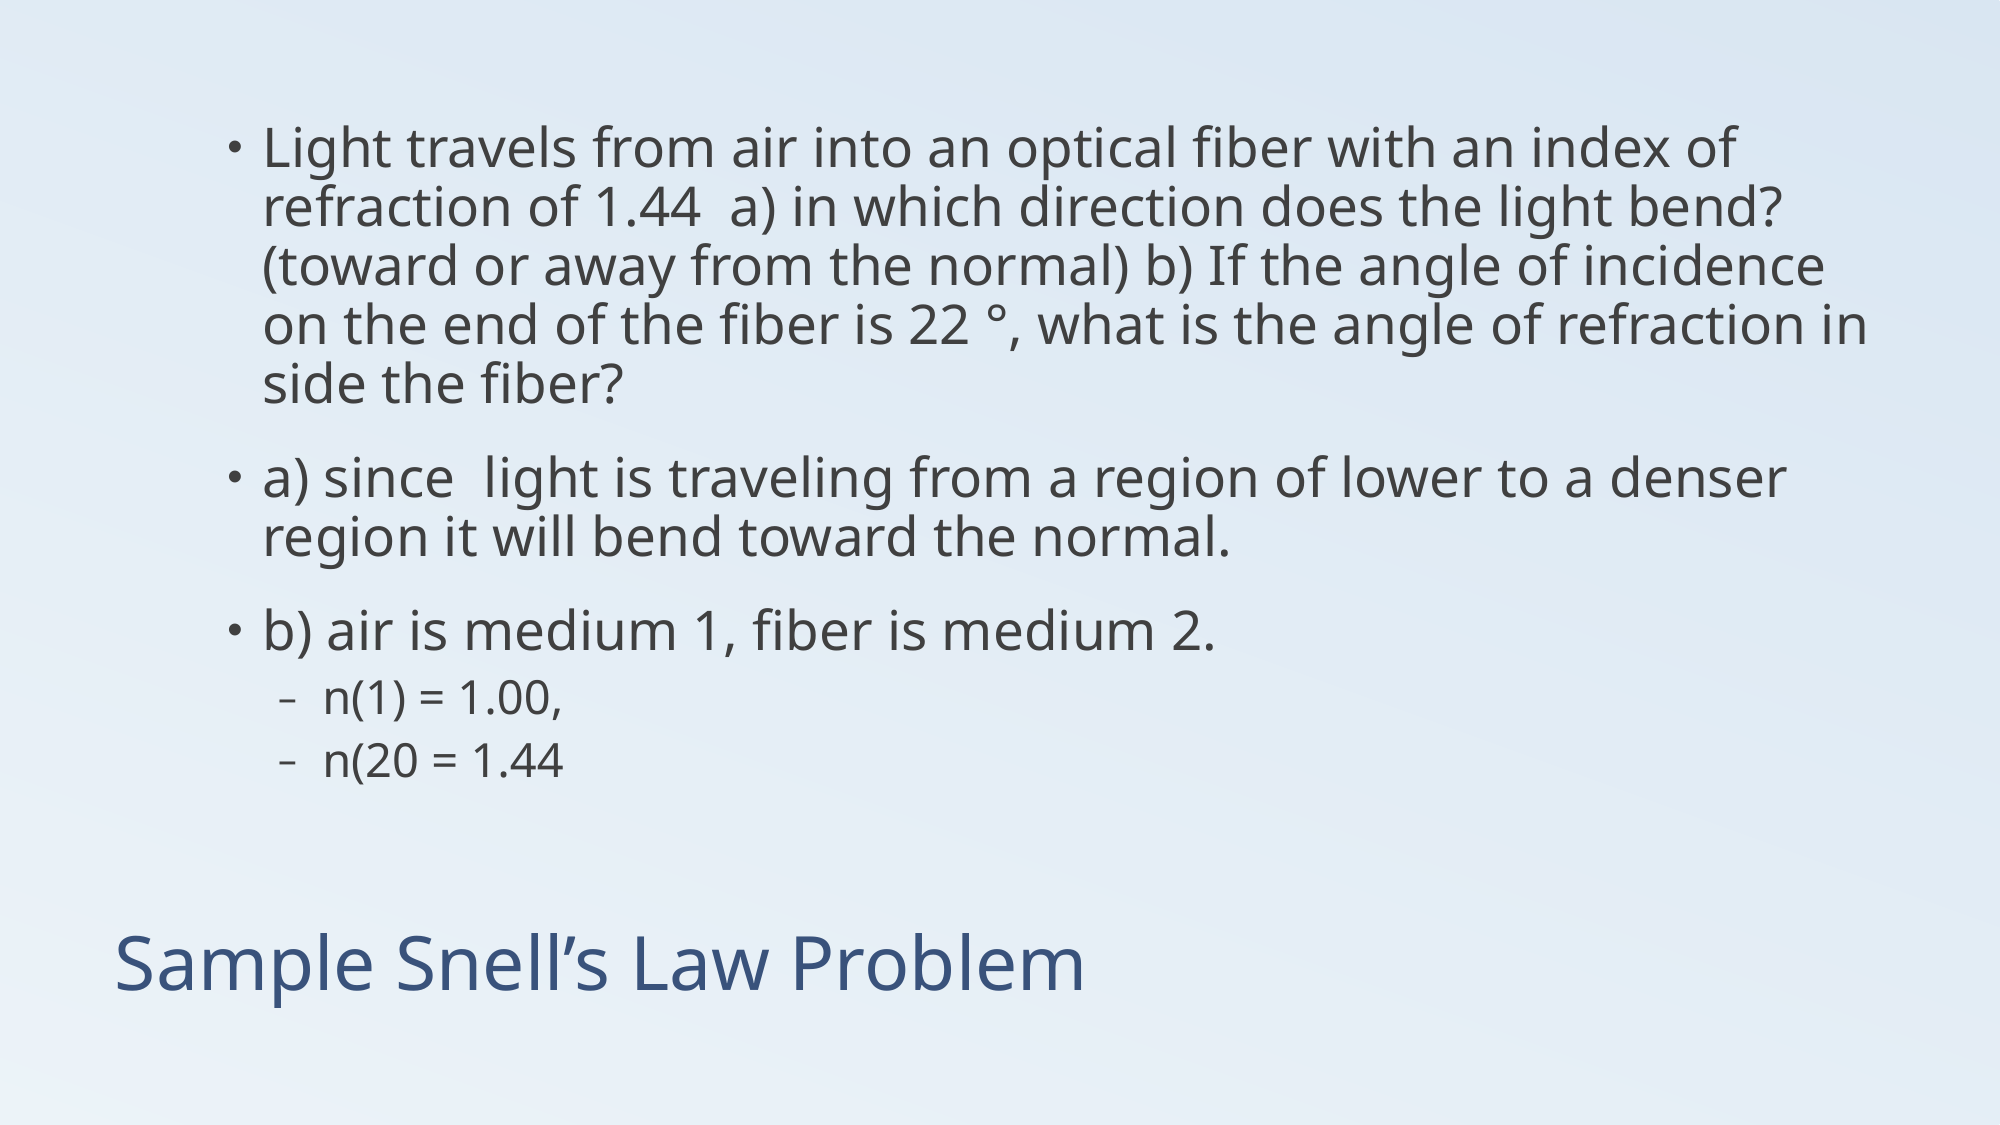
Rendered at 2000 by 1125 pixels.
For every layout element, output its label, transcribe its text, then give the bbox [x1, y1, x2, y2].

title Sample Snell’s Law Problem [99, 837, 1900, 1013]
